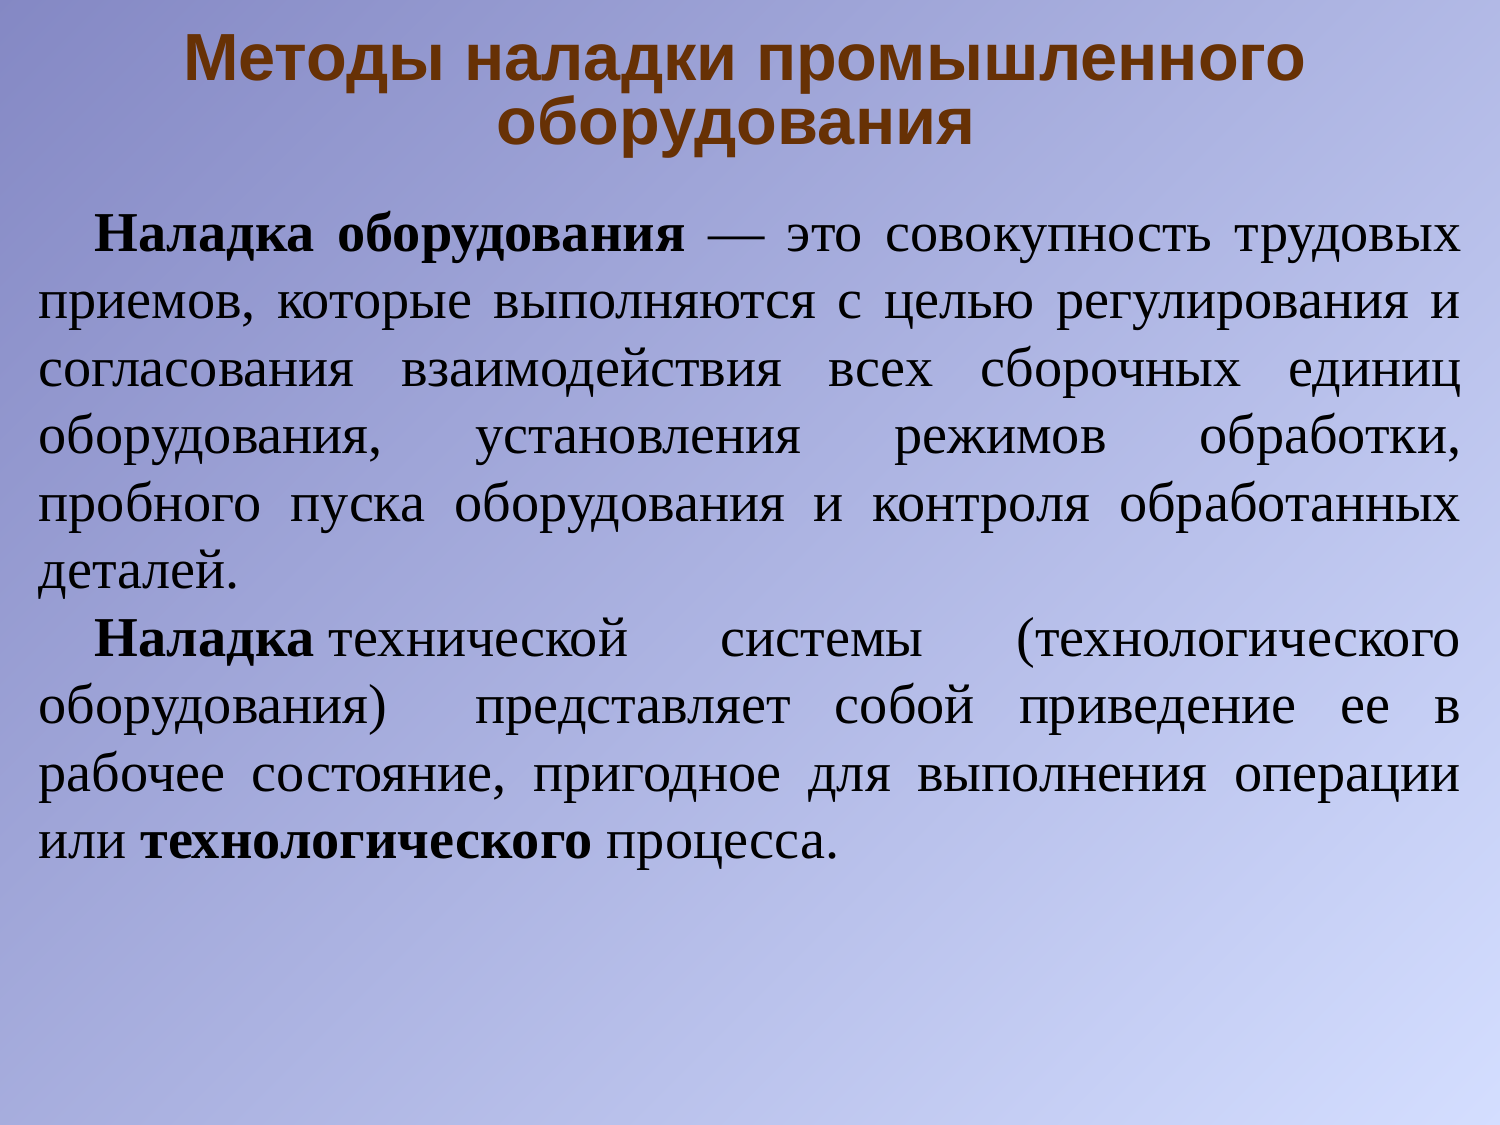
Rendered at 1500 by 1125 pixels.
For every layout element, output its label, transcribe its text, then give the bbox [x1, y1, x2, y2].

list Наладка оборудования — это совокупность трудовых приемов, которые выполняются с целью регулирования и согласования взаимодействия всех сборочных единиц оборудования, установления режимов обработки, пробного пуска оборудования и контроля обработанных деталей. Наладка технической системы (технологического оборудования) представляет собой приведение ее в рабочее состояние, пригодное для выполнения операции или технологического процесса. [23, 187, 1477, 1055]
title Методы наладки промышленного оборудования [70, 0, 1421, 187]
